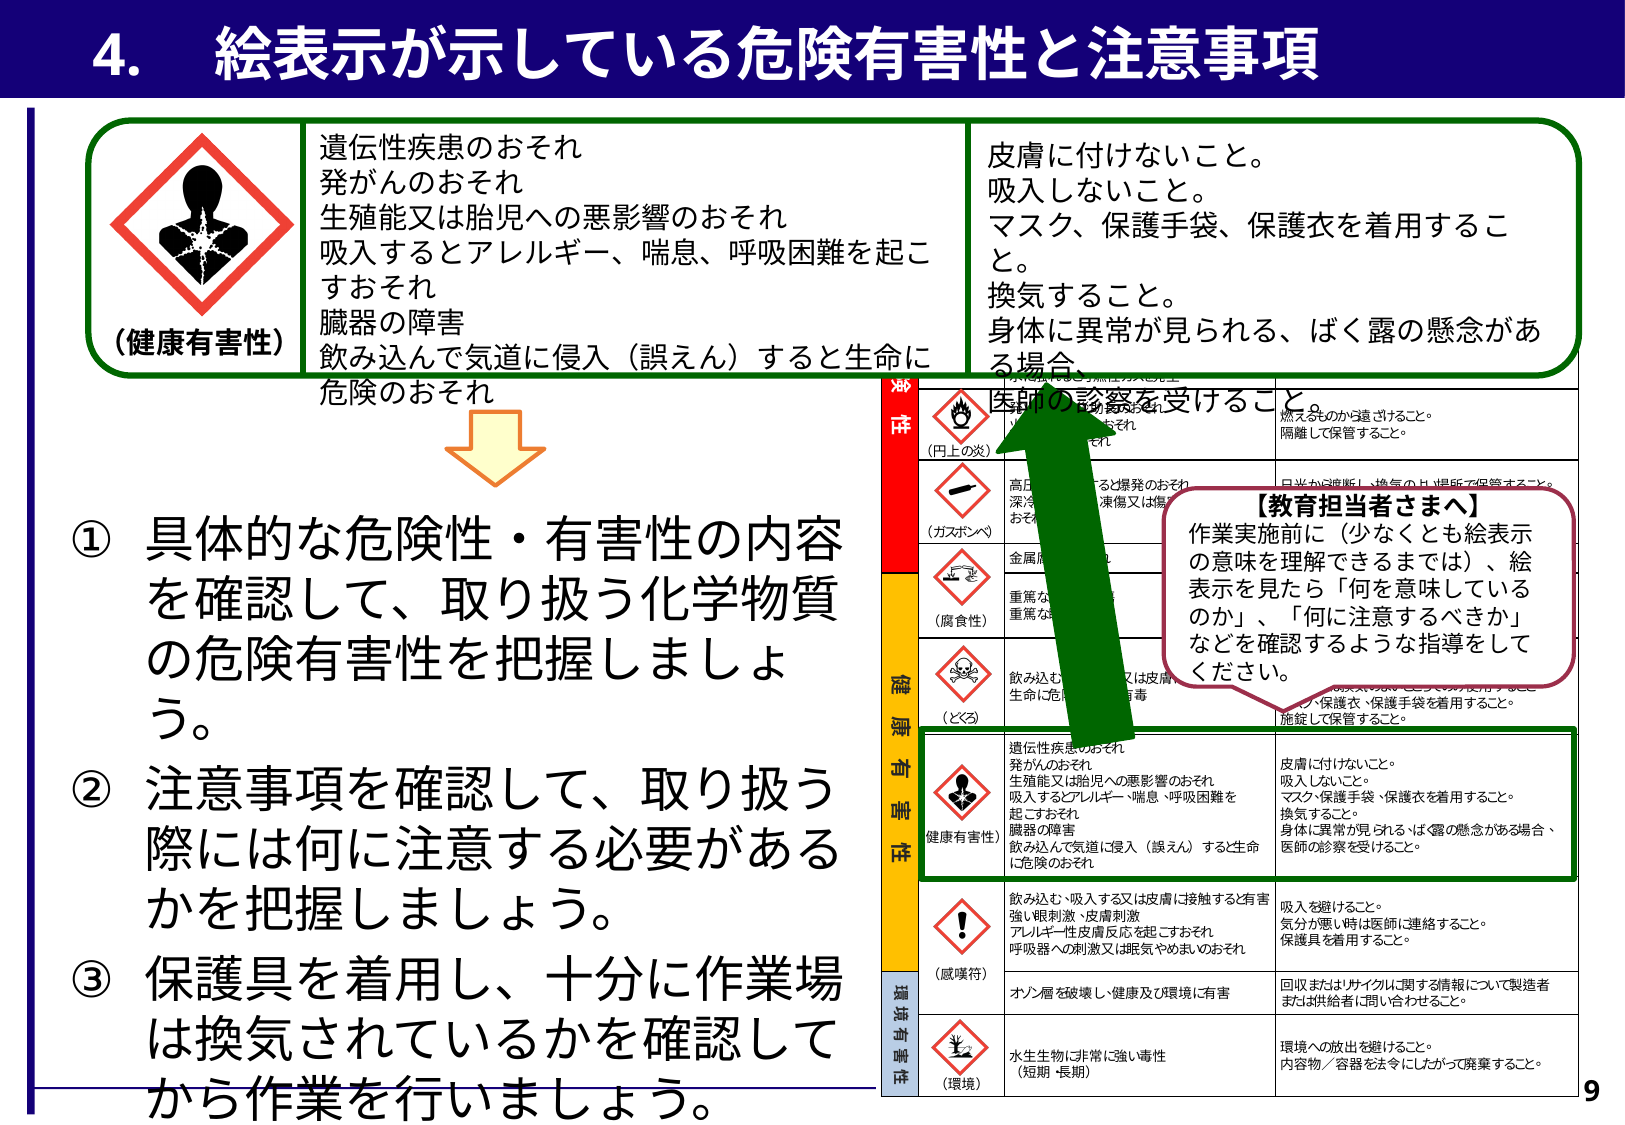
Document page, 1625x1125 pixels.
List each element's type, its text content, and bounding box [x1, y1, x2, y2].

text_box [82, 120, 1580, 385]
picture [875, 385, 1580, 1101]
list 具体的な危険性・有害性の内容を確認して、取り扱う化学物質の危険有害性を把握しましょう。 注意事項を確認して、取り扱う際には何に注意する必要があるかを把握しましょう。 保護具を着用し、十分に作業場は換気されているかを確認してから作業を行いましょう。 [54, 500, 863, 959]
slide_number 9 [1235, 1064, 1616, 1112]
picture [875, 115, 1580, 120]
text_box 4. 絵表示が示している危険有害性と注意事項 [77, 10, 1386, 90]
text_box [444, 409, 547, 488]
